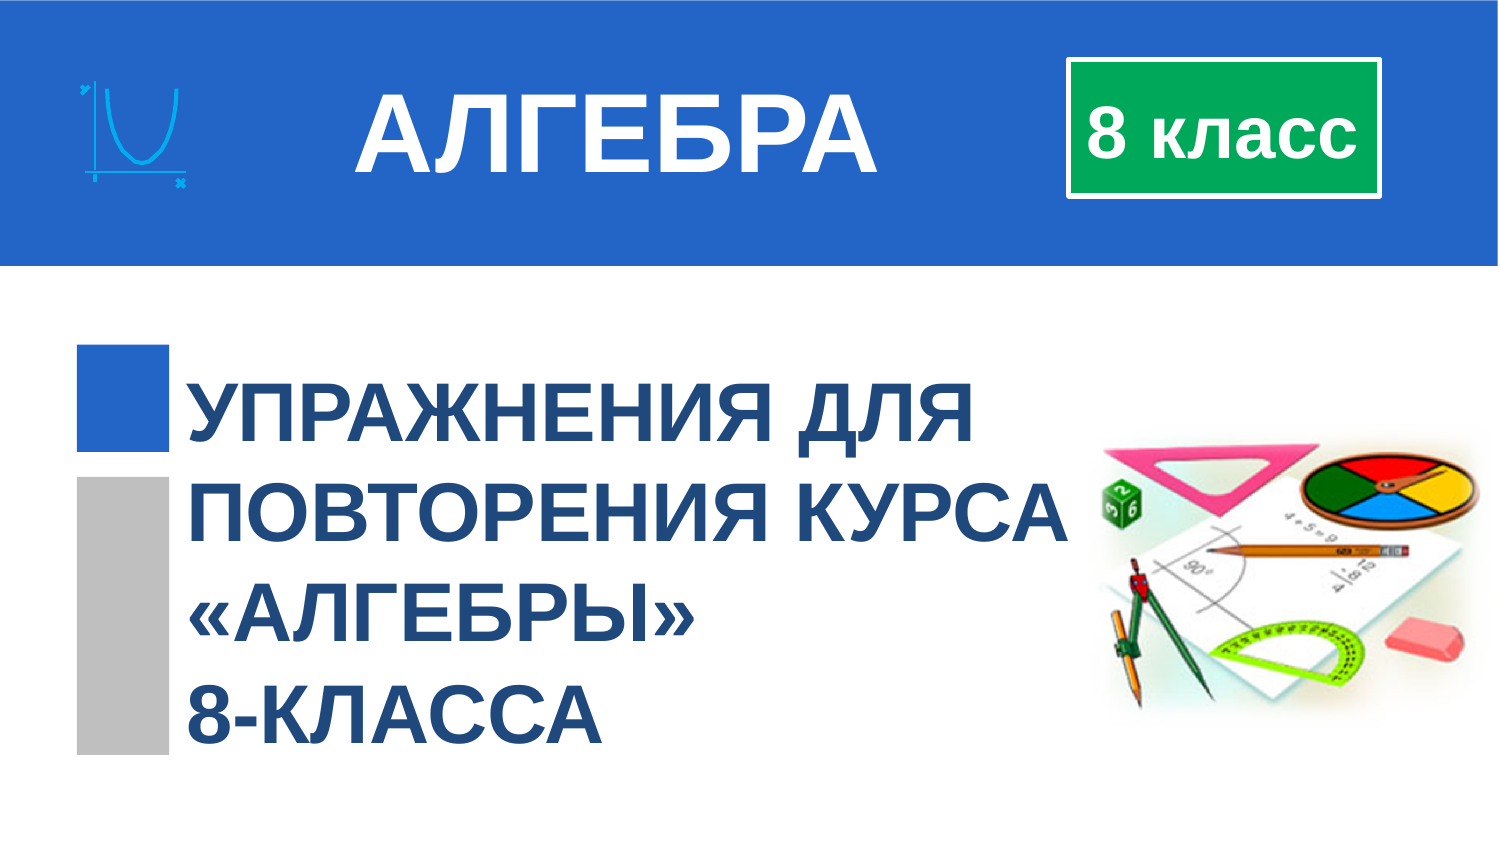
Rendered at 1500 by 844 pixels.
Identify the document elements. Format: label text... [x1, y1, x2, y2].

text_box 8 класс [1086, 79, 1377, 174]
text_box [175, 177, 187, 189]
text_box [79, 84, 91, 96]
text_box УПРАЖНЕНИЯ ДЛЯ ПОВТОРЕНИЯ КУРСА «АЛГЕБРЫ» 8-КЛАССА [183, 355, 1117, 760]
text_box [93, 174, 98, 183]
text_box [1068, 59, 1380, 197]
text_box [76, 476, 170, 755]
text_box [0, 0, 1498, 266]
text_box [76, 344, 170, 452]
text_box [105, 88, 179, 166]
text_box АЛГЕБРА [221, 55, 1010, 195]
picture [1086, 421, 1493, 730]
